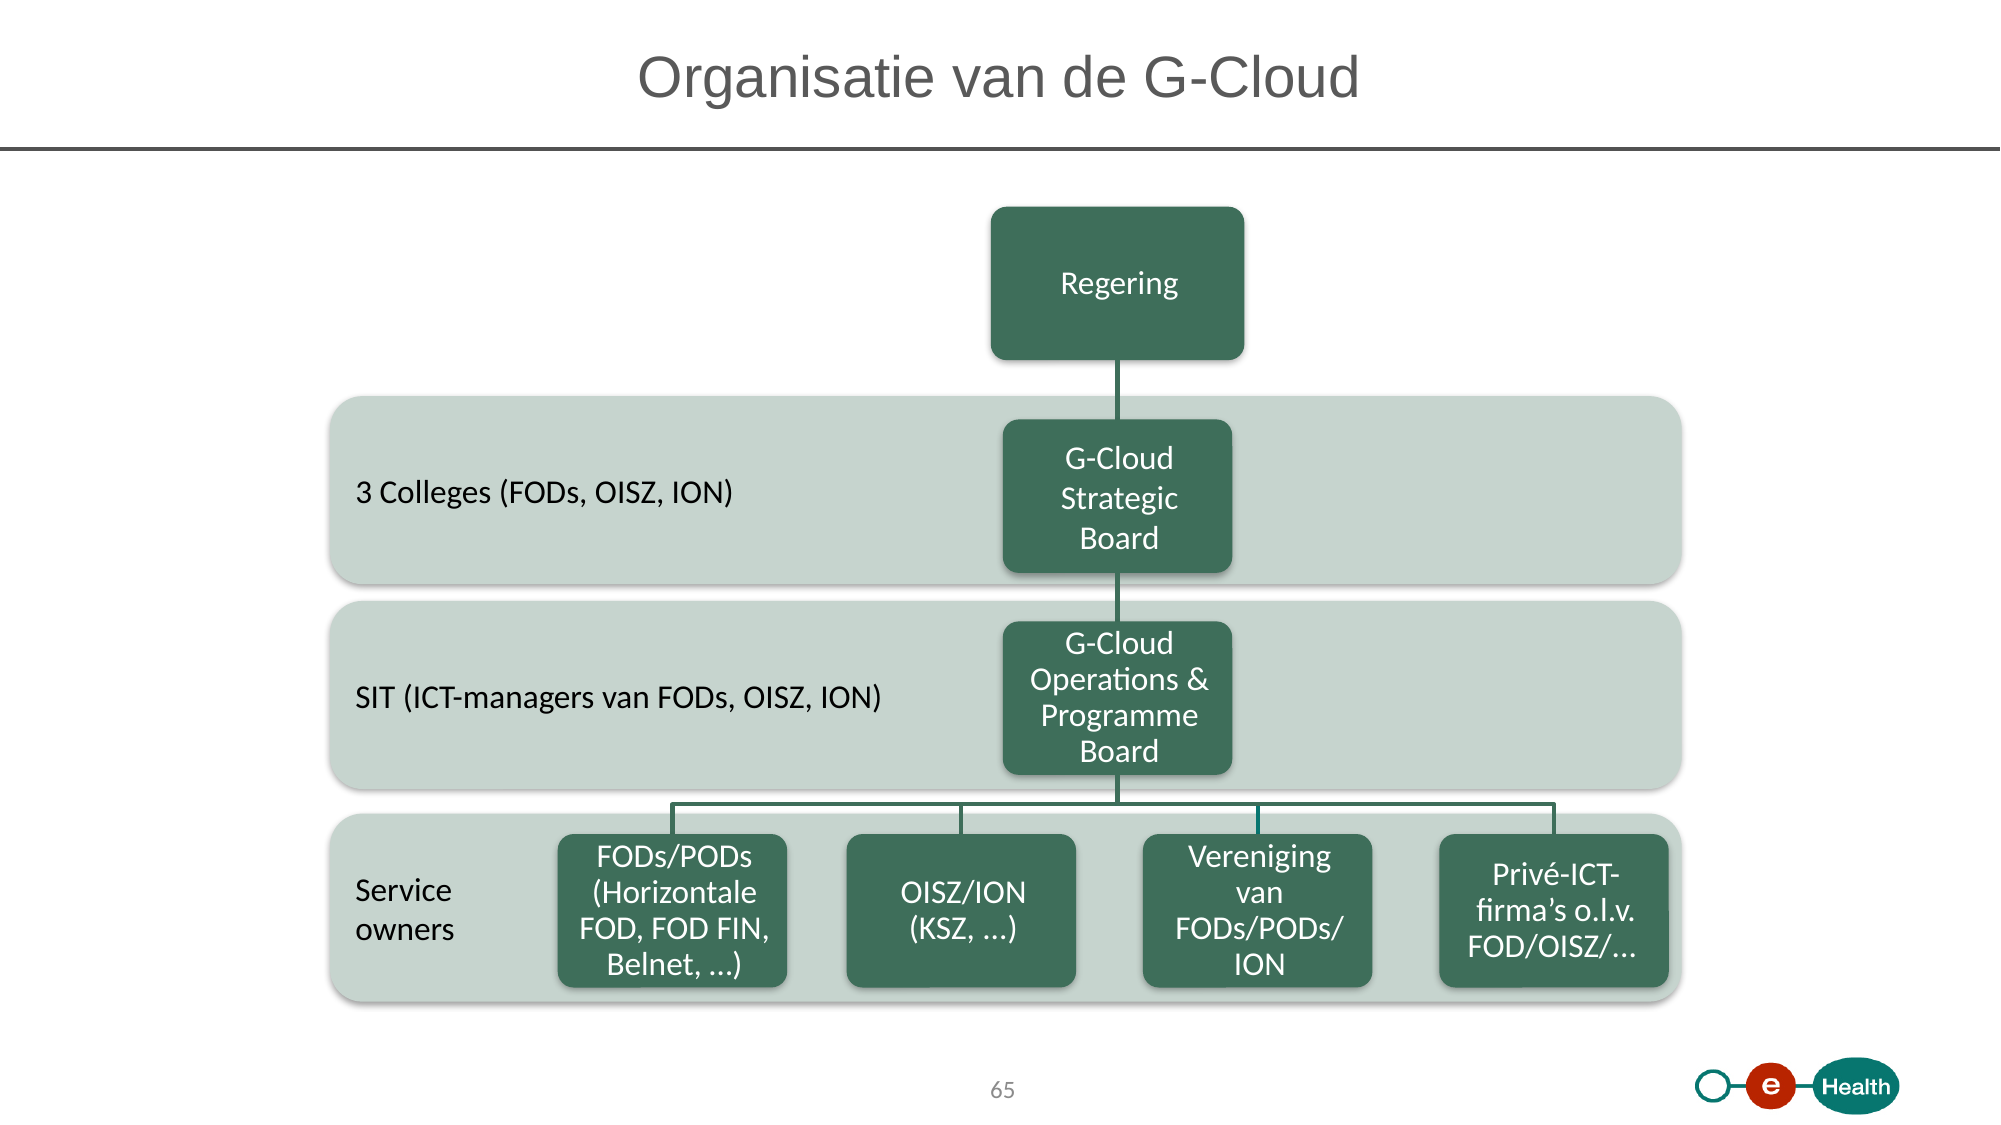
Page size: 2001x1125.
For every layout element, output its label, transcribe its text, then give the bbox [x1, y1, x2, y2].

picture [1664, 1046, 1922, 1118]
title Organisatie van de G-Cloud [0, 0, 2000, 149]
slide_number 65 [769, 1058, 1237, 1119]
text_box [331, 181, 1681, 1024]
